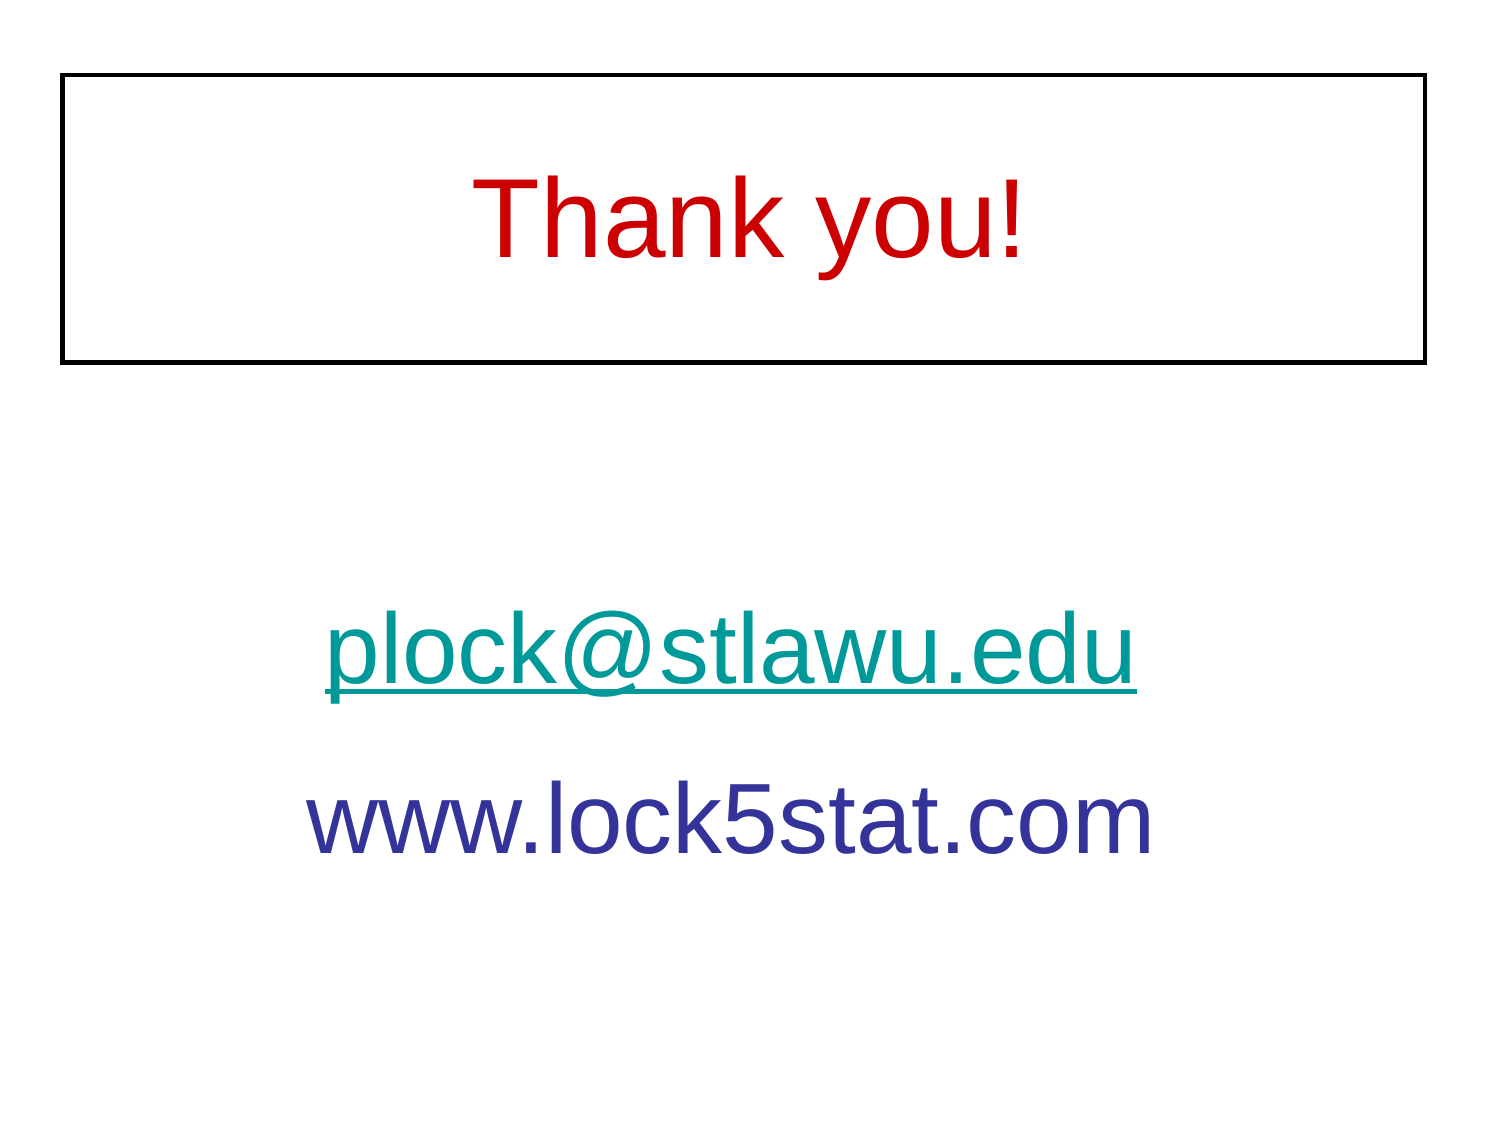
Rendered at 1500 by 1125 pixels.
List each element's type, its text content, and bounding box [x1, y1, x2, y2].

text_box [62, 74, 1425, 363]
text_box plock@stlawu.edu www.lock5stat.com [274, 576, 1188, 881]
